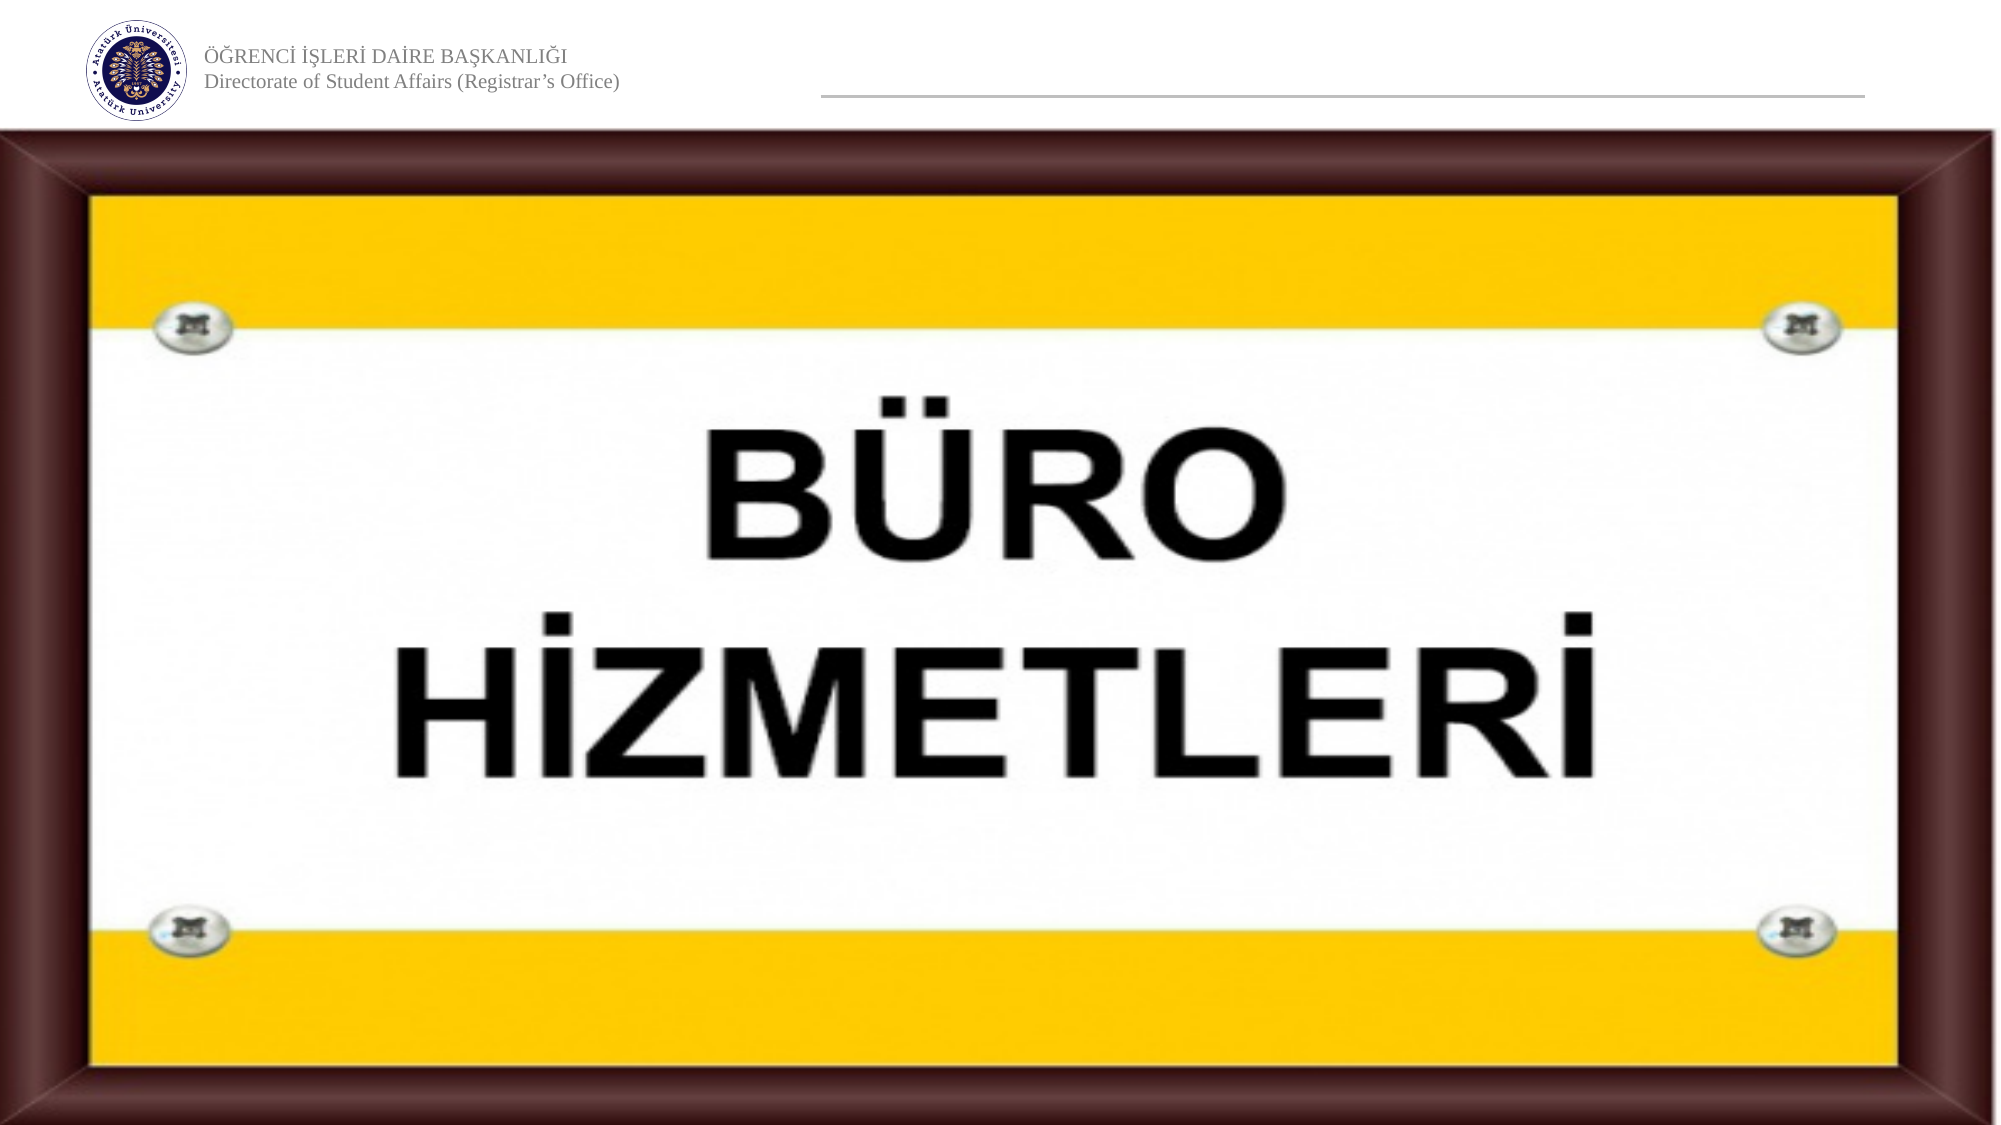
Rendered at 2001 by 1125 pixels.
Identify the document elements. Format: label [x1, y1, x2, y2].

picture [86, 20, 187, 121]
picture [0, 127, 2000, 1125]
